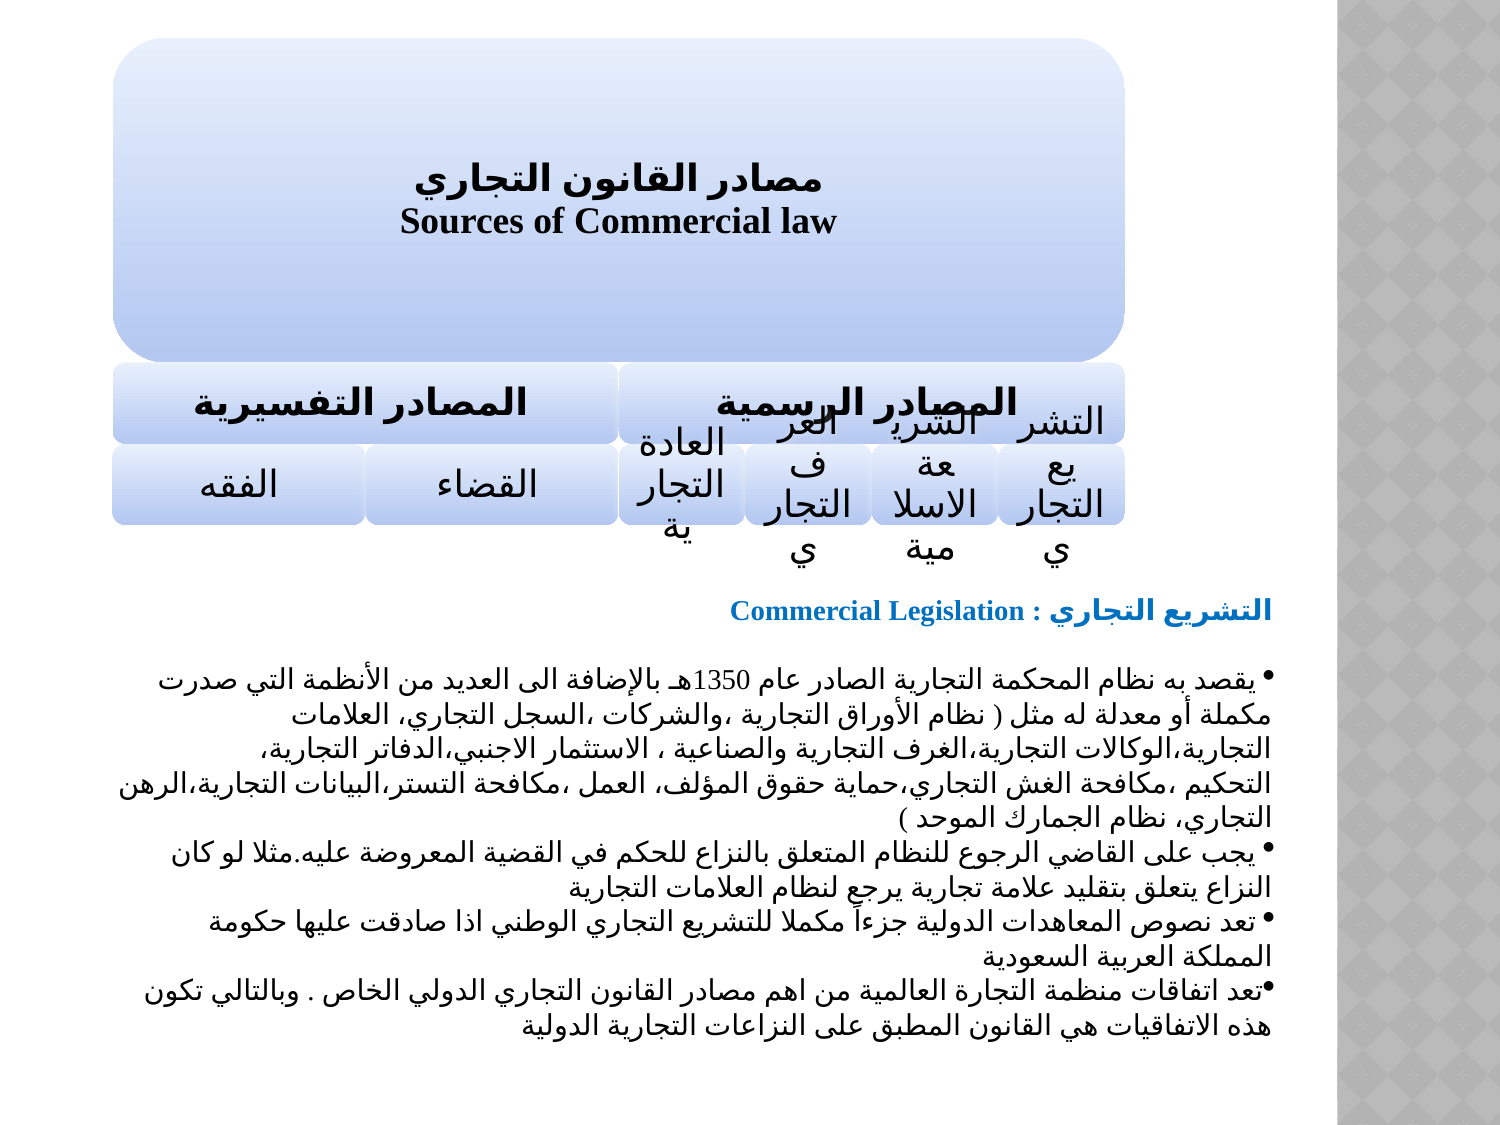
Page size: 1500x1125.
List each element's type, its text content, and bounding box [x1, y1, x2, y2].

list التشريع التجاري : Commercial Legislation يقصد به نظام المحكمة التجارية الصادر عام 1350هـ بالإضافة الى العديد من الأنظمة التي صدرت مكملة أو معدلة له مثل ( نظام الأوراق التجارية ،والشركات ،السجل التجاري، العلامات التجارية،الوكالات التجارية،الغرف التجارية والصناعية ، الاستثمار الاجنبي،الدفاتر التجارية، التحكيم ،مكافحة الغش التجاري،حماية حقوق المؤلف، العمل ،مكافحة التستر،البيانات التجارية،الرهن التجاري، نظام الجمارك الموحد ) يجب على القاضي الرجوع للنظام المتعلق بالنزاع للحكم في القضية المعروضة عليه.مثلا لو كان النزاع يتعلق بتقليد علامة تجارية يرجع لنظام العلامات التجارية تعد نصوص المعاهدات الدولية جزءاً مكملا للتشريع التجاري الوطني اذا صادقت عليها حكومة المملكة العربية السعودية تعد اتفاقات منظمة التجارة العالمية من اهم مصادر القانون التجاري الدولي الخاص . وبالتالي تكون هذه الاتفاقيات هي القانون المطبق على النزاعات التجارية الدولية [99, 549, 1288, 1050]
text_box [112, 37, 1126, 526]
